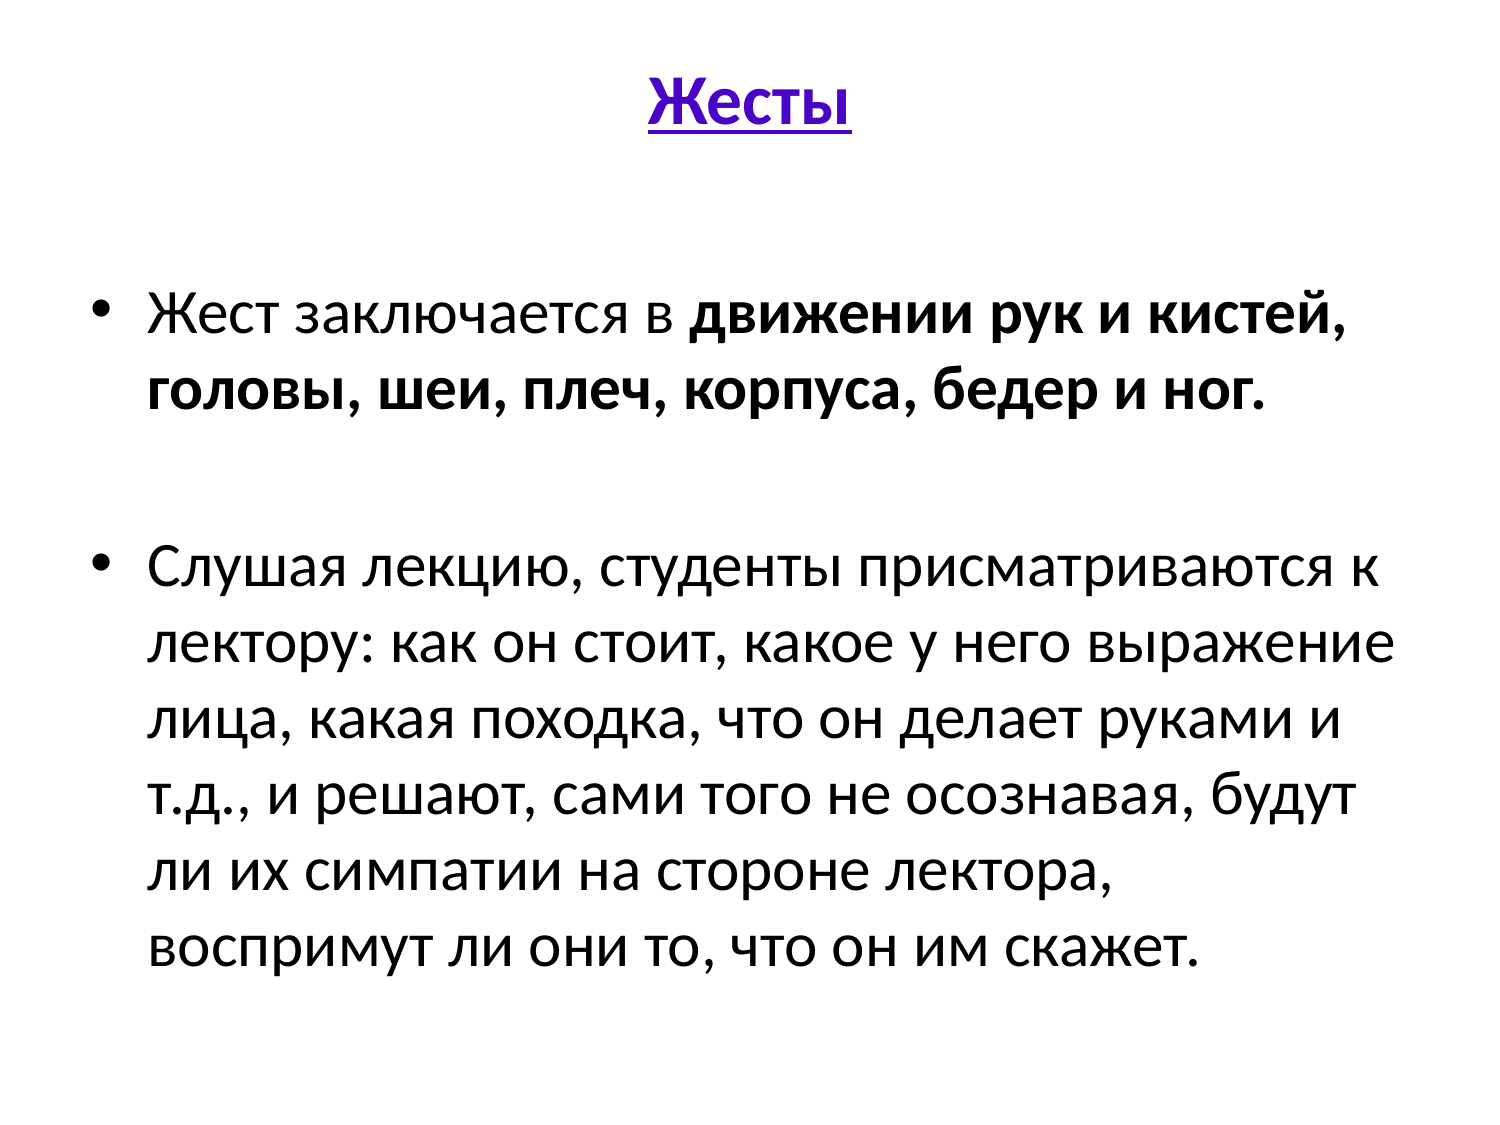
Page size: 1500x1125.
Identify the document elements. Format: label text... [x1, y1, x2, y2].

list Жест заключается в движении рук и кистей, головы, шеи, плеч, корпуса, бедер и ног. Слушая лекцию, студенты присматриваются к лектору: как он стоит, какое у него выражение лица, какая походка, что он делает руками и т.д., и решают, сами того не осознавая, будут ли их симпатии на стороне лектора, воспримут ли они то, что он им скажет. [75, 262, 1425, 1005]
title Жесты [75, 45, 1425, 233]
